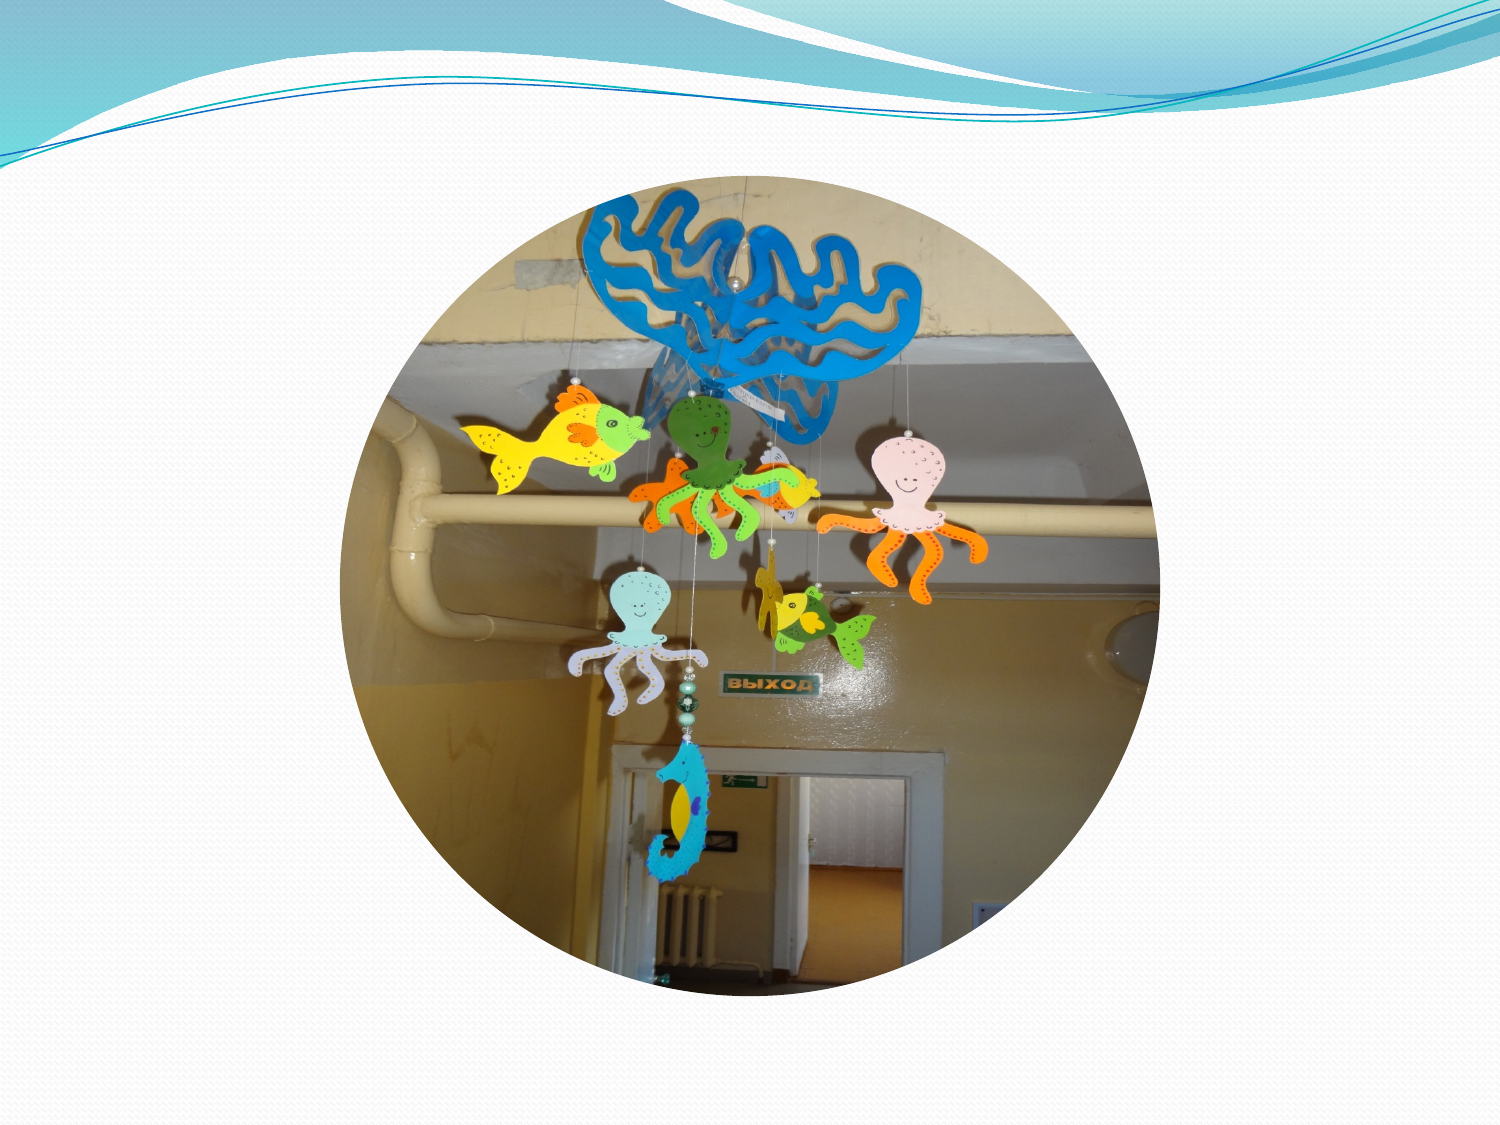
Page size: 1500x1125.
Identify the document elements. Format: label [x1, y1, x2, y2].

picture [339, 175, 1161, 997]
